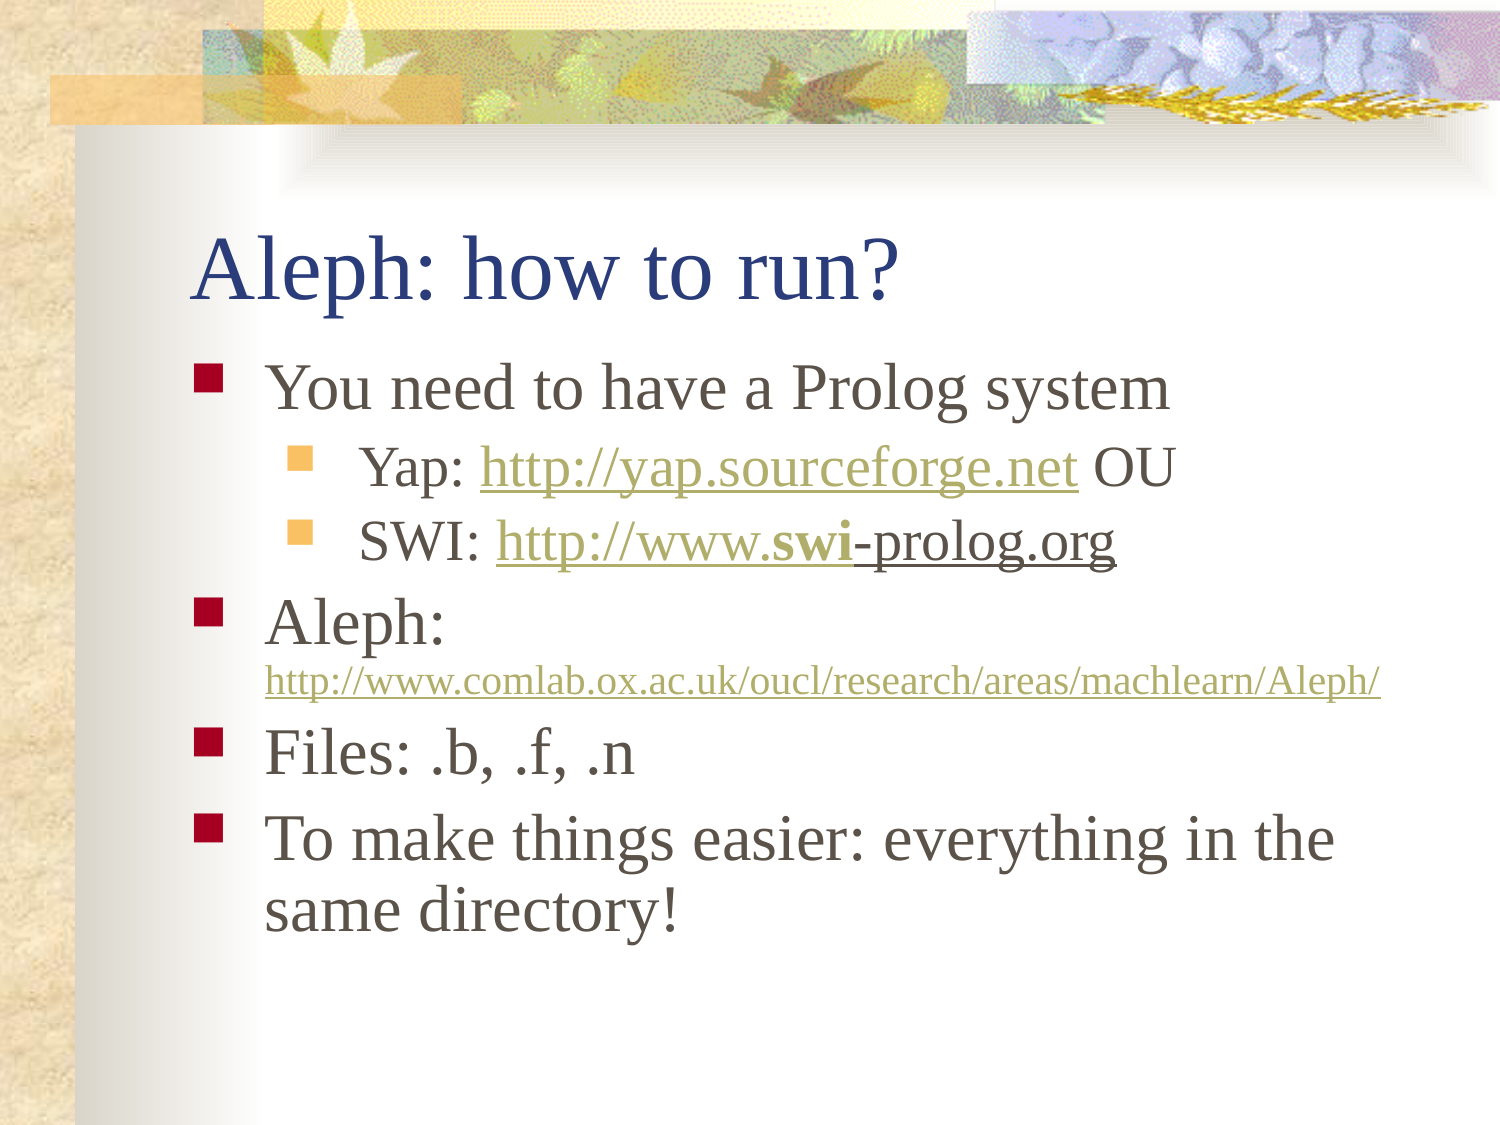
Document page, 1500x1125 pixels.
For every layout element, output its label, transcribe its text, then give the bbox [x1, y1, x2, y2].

picture [0, 0, 1500, 1125]
title Aleph: how to run? [174, 137, 1451, 326]
list You need to have a Prolog system Yap: http://yap.sourceforge.net OU SWI: http://www.swi-prolog.org Aleph: http://www.comlab.ox.ac.uk/oucl/research/areas/machlearn/Aleph/ Files: .b, .f, .n To make things easier: everything in the same directory! [174, 344, 1451, 1020]
